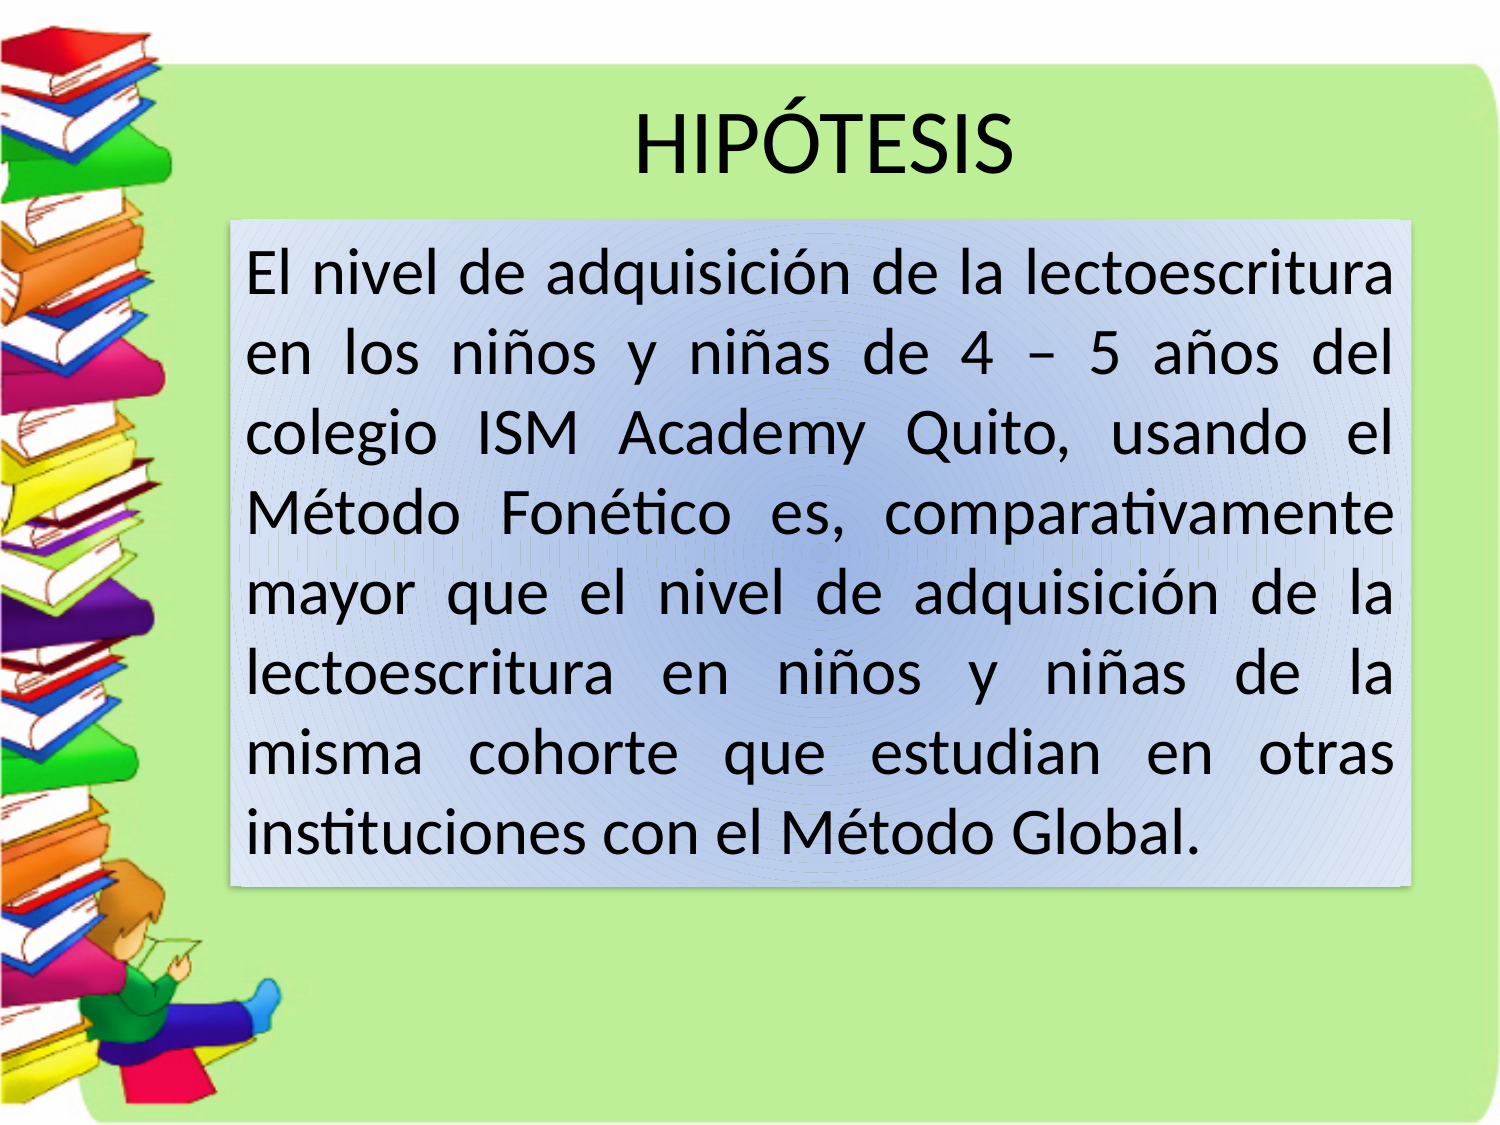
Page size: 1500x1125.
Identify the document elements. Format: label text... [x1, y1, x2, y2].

picture [0, 0, 1500, 1125]
title HIPÓTESIS [150, 42, 1500, 231]
list El nivel de adquisición de la lectoescritura en los niños y niñas de 4 – 5 años del colegio ISM Academy Quito, usando el Método Fonético es, comparativamente mayor que el nivel de adquisición de la lectoescritura en niños y niñas de la misma cohorte que estudian en otras instituciones con el Método Global. [230, 219, 1412, 887]
